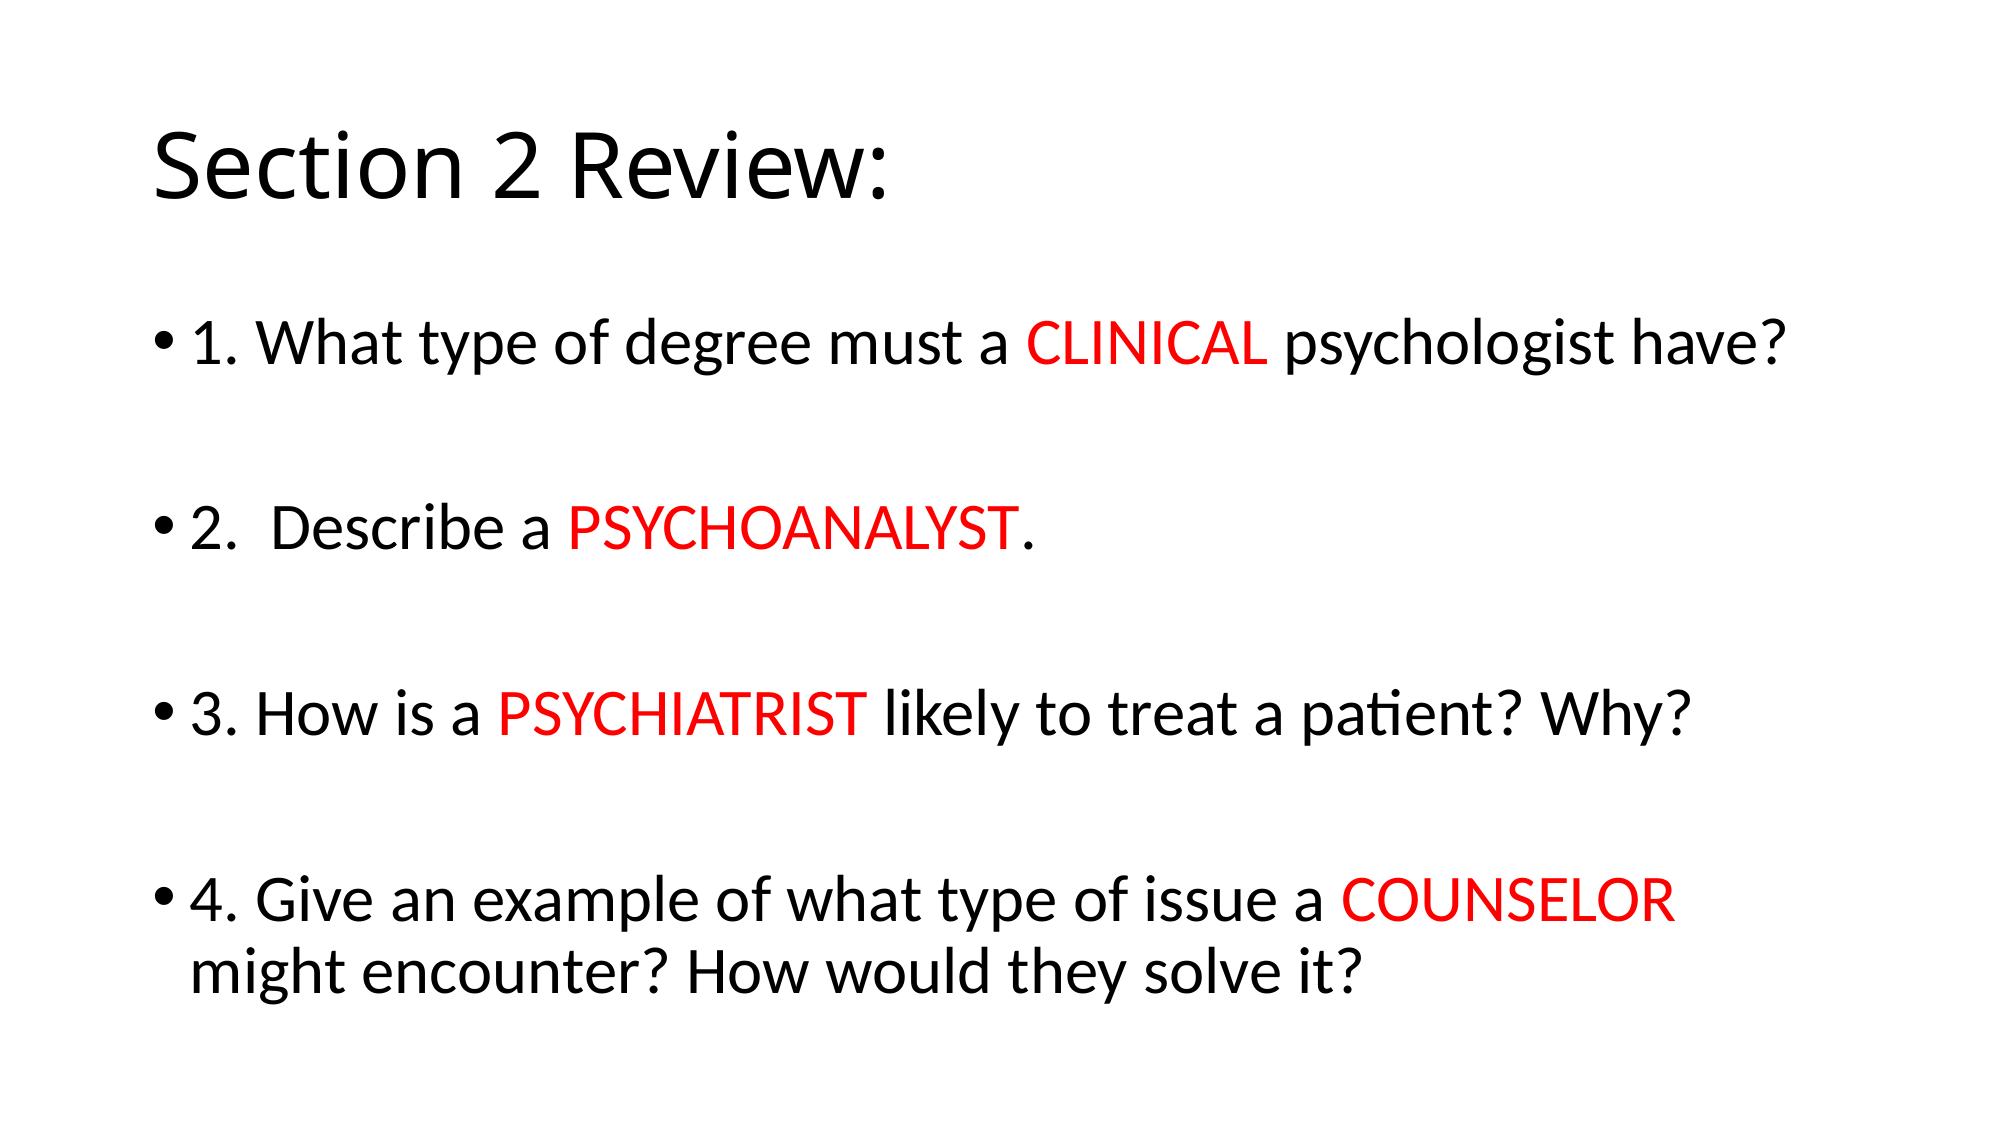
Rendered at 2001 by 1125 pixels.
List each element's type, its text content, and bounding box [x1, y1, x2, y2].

list 1. What type of degree must a CLINICAL psychologist have? 2. Describe a PSYCHOANALYST. 3. How is a PSYCHIATRIST likely to treat a patient? Why? 4. Give an example of what type of issue a COUNSELOR might encounter? How would they solve it? [137, 299, 1863, 1014]
title Section 2 Review: [137, 59, 1863, 278]
